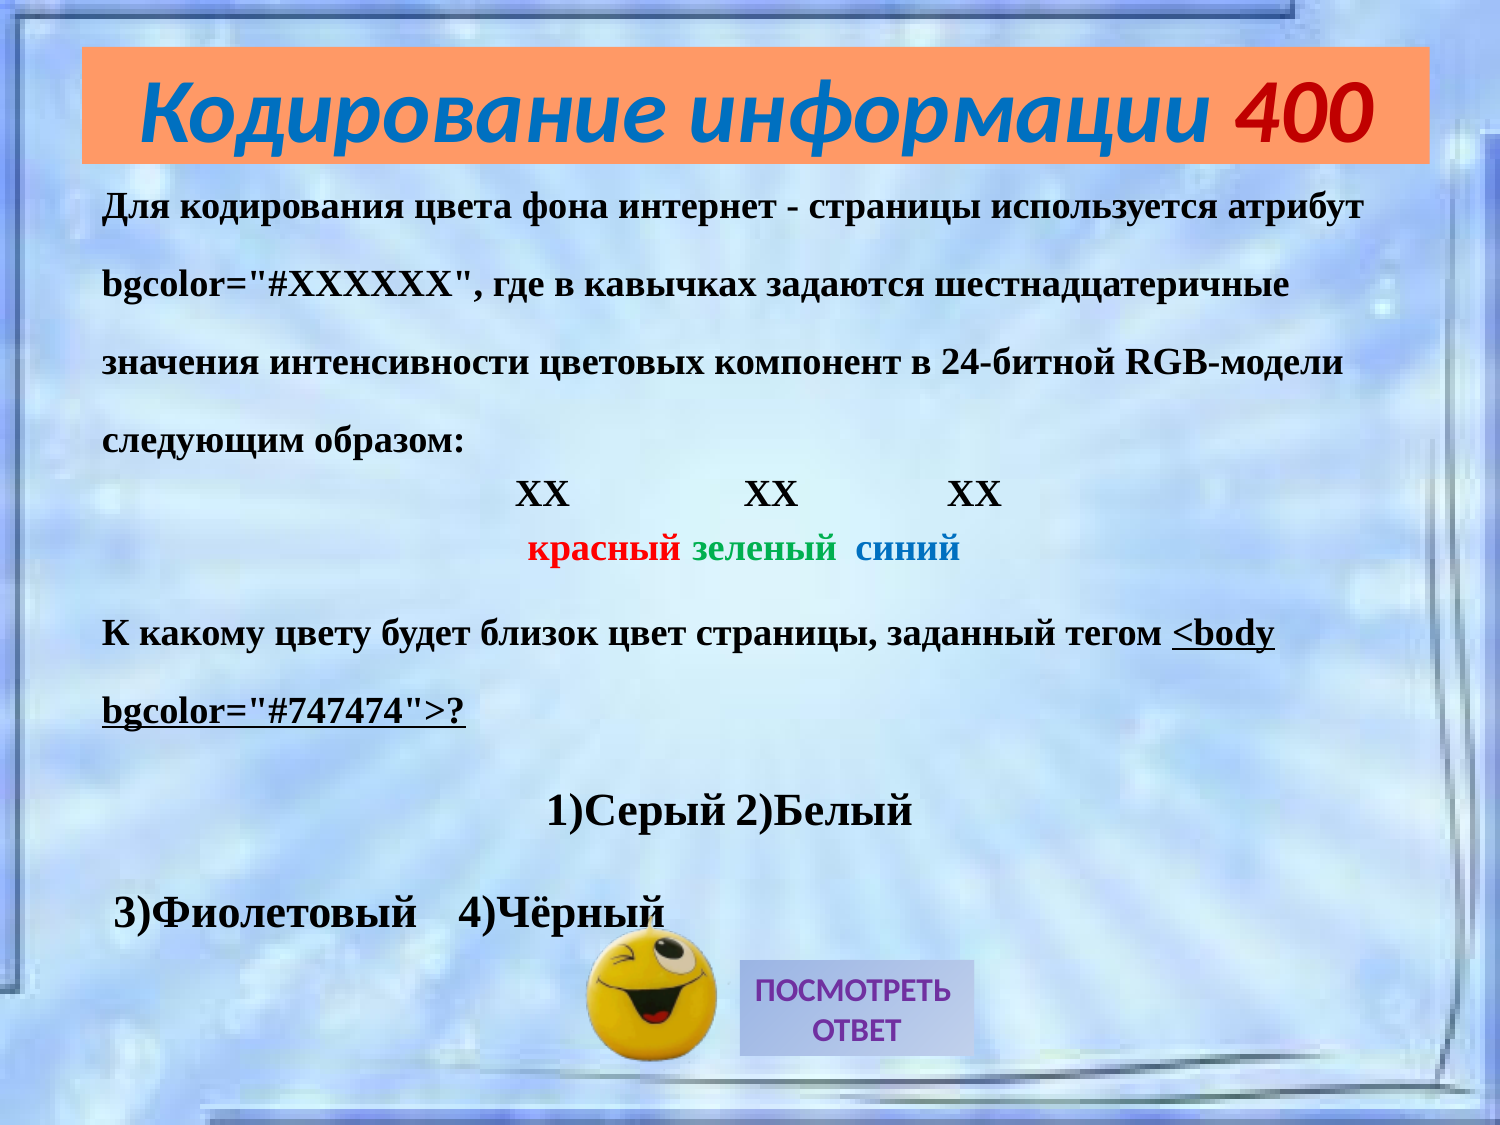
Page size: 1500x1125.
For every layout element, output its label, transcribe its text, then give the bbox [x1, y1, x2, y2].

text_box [515, 902, 976, 1083]
list Для кодирования цвета фона интернет - страницы используется атрибут bgcolor="#ХХХХХХ", где в кавычках задаются шестнадцатеричные значения интенсивности цветовых компонент в 24-битной RGB-модели следующим образом: XX XX XX красный зеленый синий К какому цвету будет близок цвет страницы, заданный тегом <body bgcolor="#747474">? 1)Серый 2)Белый 3)Фиолетовый 4)Чёрный [34, 140, 1454, 973]
title Кодирование информации 400 [81, 46, 1430, 165]
picture [0, 0, 1500, 1125]
